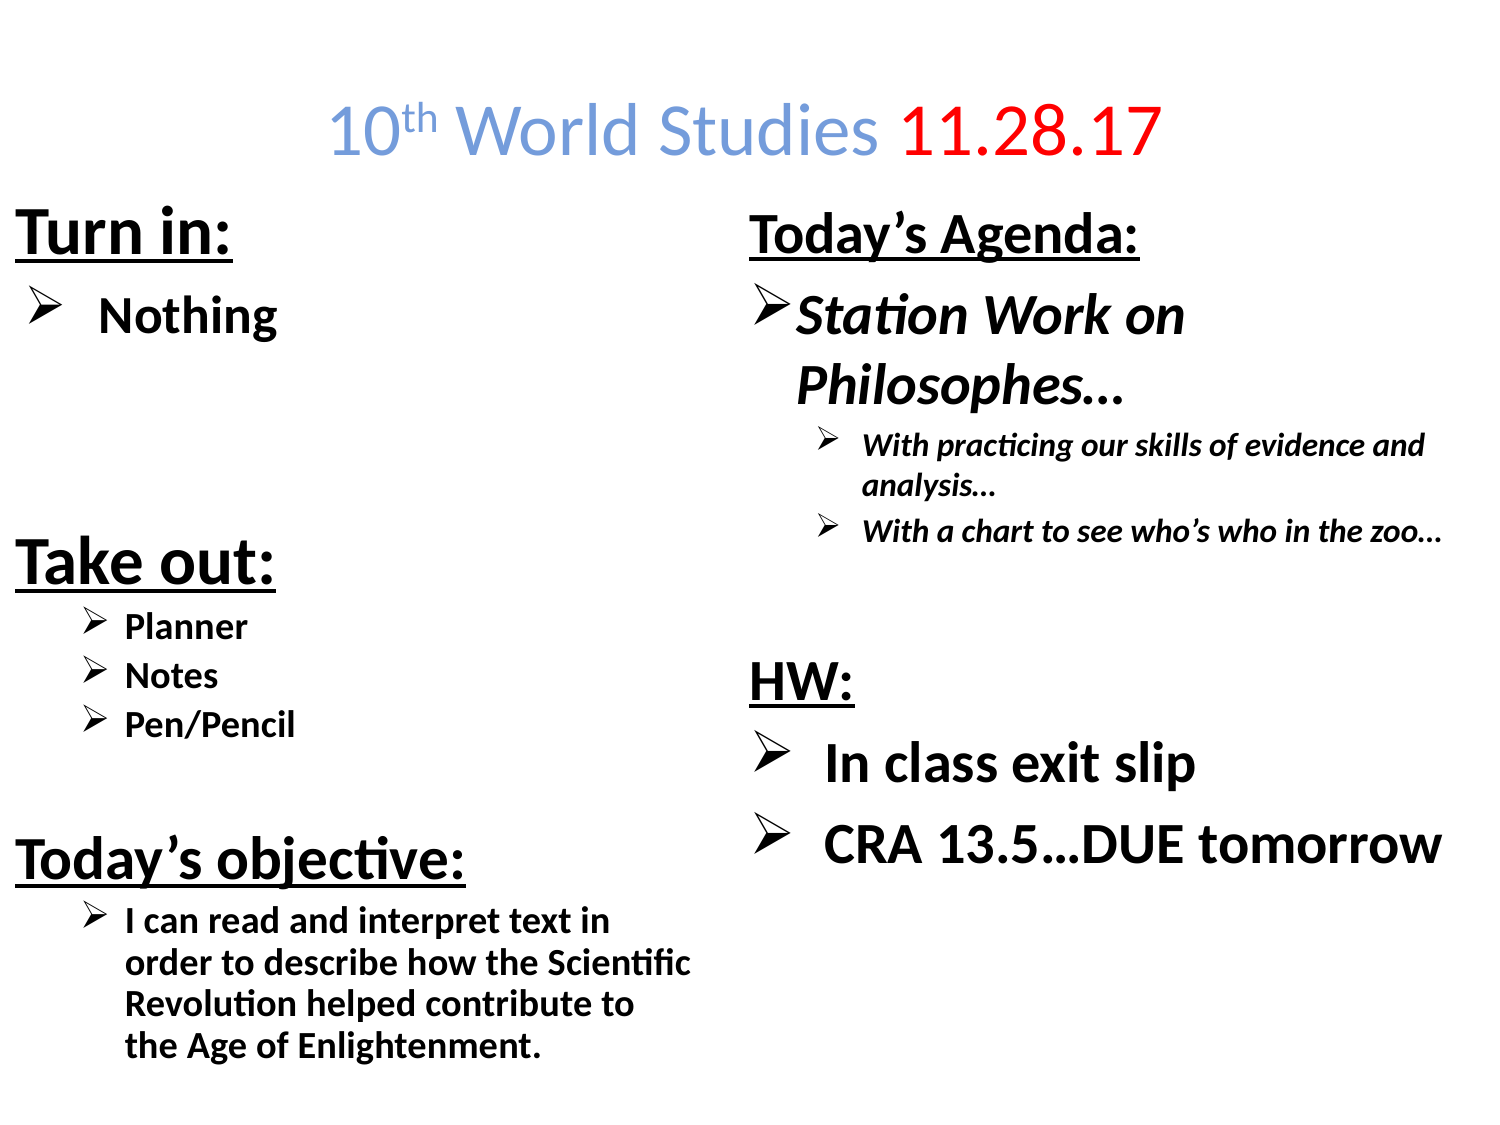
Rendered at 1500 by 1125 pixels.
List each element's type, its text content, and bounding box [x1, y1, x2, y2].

list Today’s Agenda: Station Work on Philosophes… With practicing our skills of evidence and analysis… With a chart to see who’s who in the zoo… HW: In class exit slip CRA 13.5…DUE tomorrow [725, 187, 1500, 1050]
list Turn in: Nothing Take out: Planner Notes Pen/Pencil Today’s objective: I can read and interpret text in order to describe how the Scientific Revolution helped contribute to the Age of Enlightenment. [0, 187, 713, 1088]
title 10th World Studies 11.28.17 [0, 37, 1410, 213]
